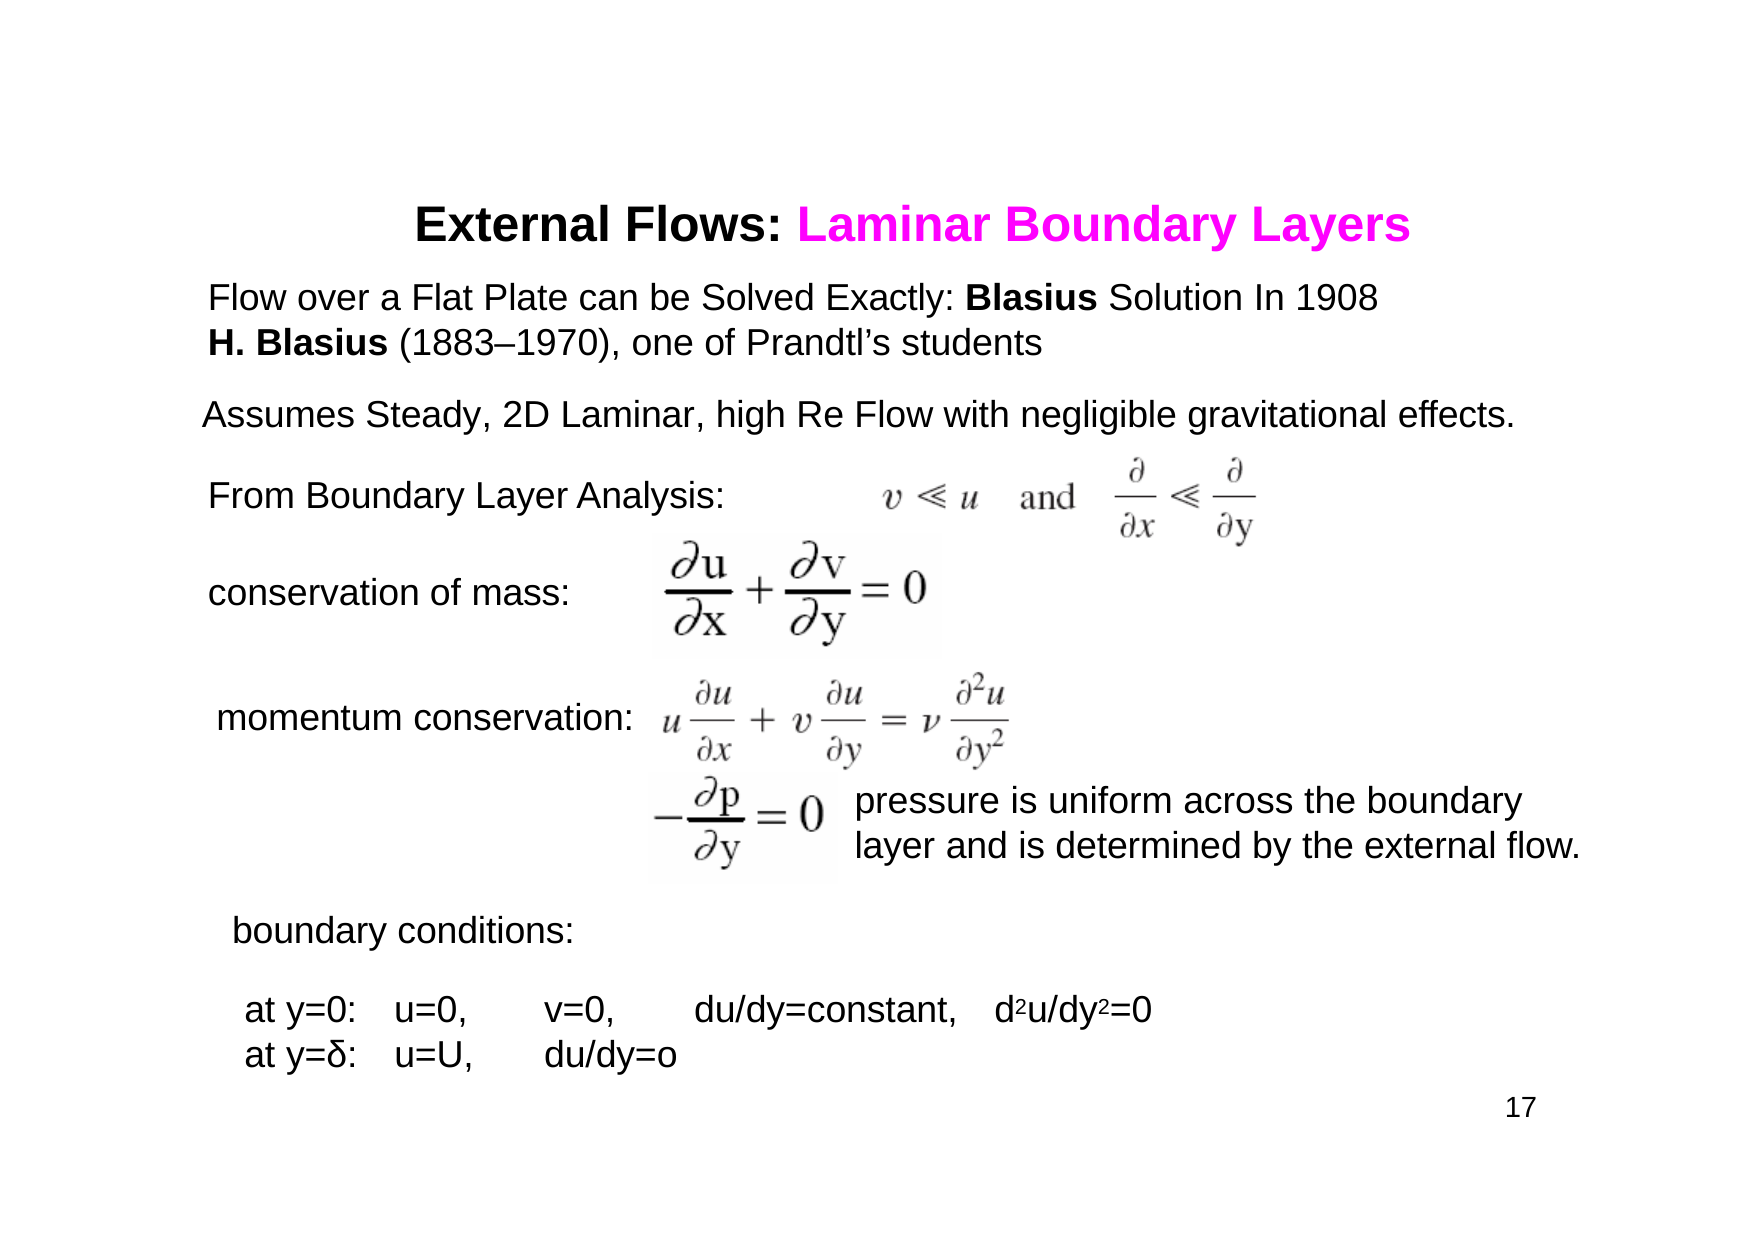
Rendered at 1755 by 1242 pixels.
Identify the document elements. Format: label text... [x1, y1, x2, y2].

slide_number 17 [1500, 1088, 1542, 1125]
text_box u=0, u=U, [392, 985, 477, 1078]
title External Flows: Laminar Boundary Layers [212, 191, 1542, 272]
text_box d2u/dy2=0 [992, 985, 1159, 1033]
text_box Flow over a Flat Plate can be Solved Exactly: Blasius Solution In 1908 H. Blasius (1883–1970), one of Prandtl’s students Assumes Steady, 2D Laminar, high Re Flow with negligible gravitational effects. From Boundary Layer Analysis: conservation of mass: momentum conservation: pressure is uniform across the boundary layer and is determined by the external flow. boundary conditions: [199, 272, 1591, 953]
text_box at y=0: at y=δ: [242, 985, 360, 1078]
text_box du/dy=constant, [692, 985, 962, 1033]
text_box v=0, du/dy=o [542, 985, 681, 1078]
